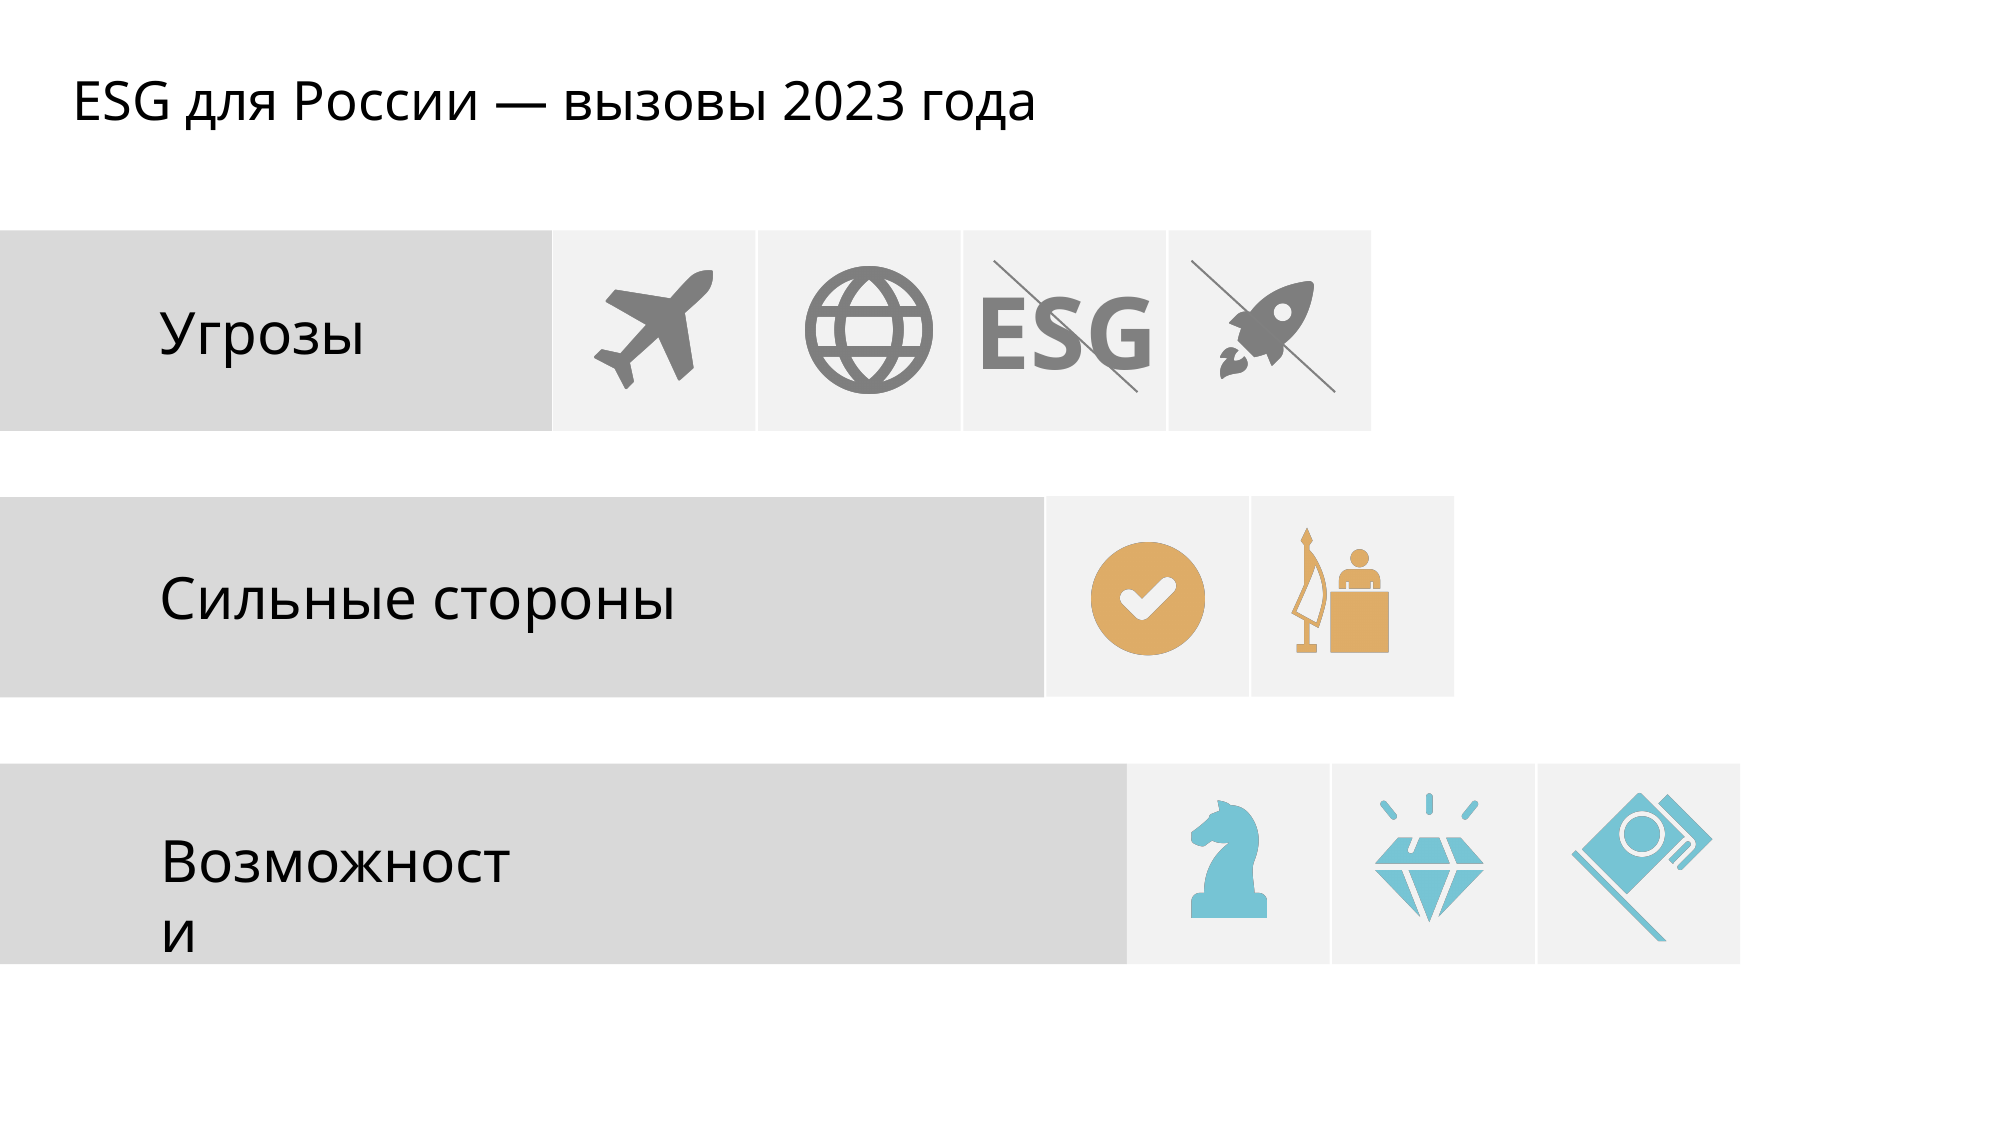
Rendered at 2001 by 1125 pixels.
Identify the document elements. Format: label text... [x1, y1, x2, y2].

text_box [0, 763, 1741, 965]
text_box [0, 230, 1372, 431]
title ESG для России — вызовы 2023 года [72, 73, 1741, 118]
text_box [0, 496, 1455, 698]
